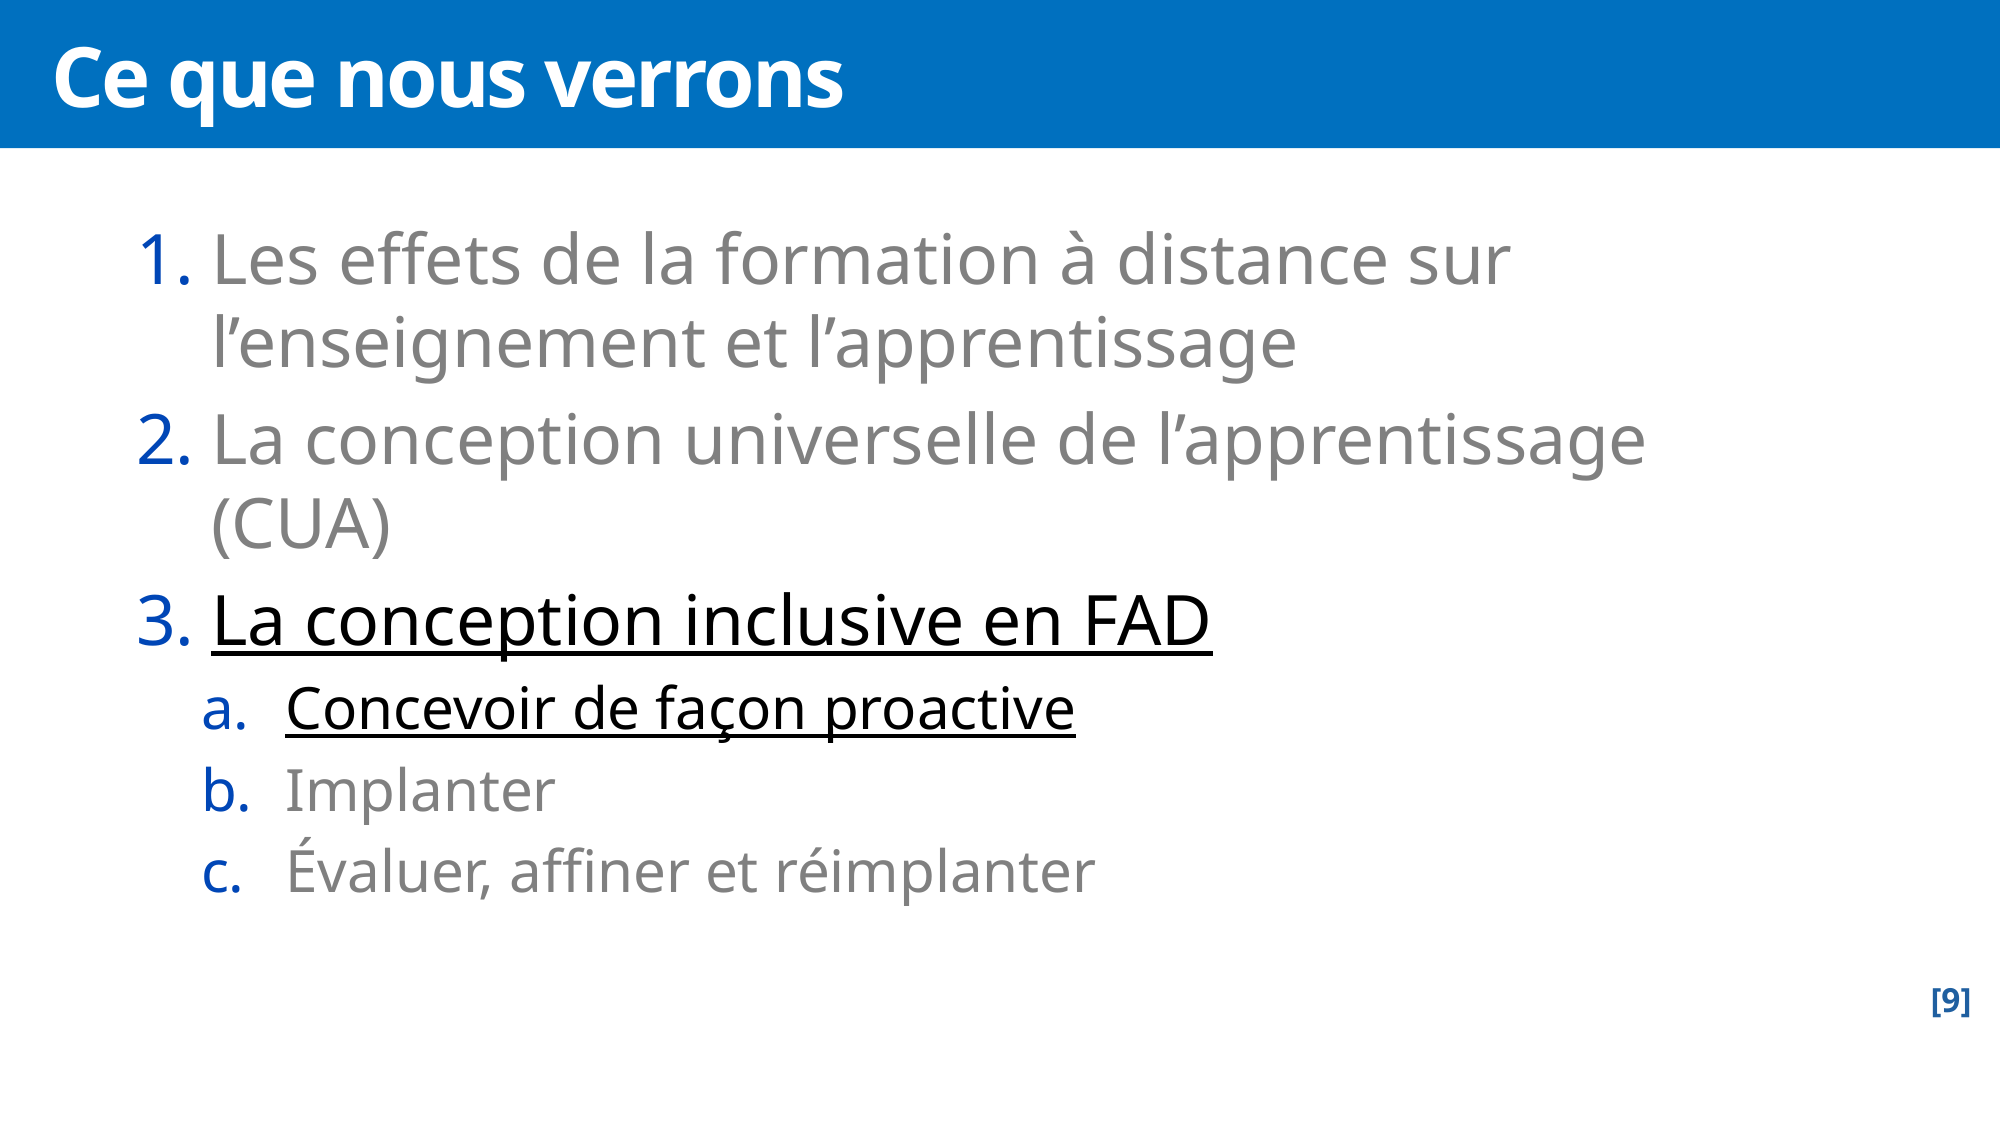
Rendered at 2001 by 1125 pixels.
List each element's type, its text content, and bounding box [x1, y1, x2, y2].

text_box [9] [1891, 968, 2000, 1034]
title Ce que nous verrons [0, 0, 2000, 149]
slide_number 9 [1865, 943, 1987, 1009]
list Les effets de la formation à distance sur l’enseignement et l’apprentissage La conception universelle de l’apprentissage (CUA) La conception inclusive en FAD Concevoir de façon proactive Implanter Évaluer, affiner et réimplanter [102, 220, 1851, 900]
